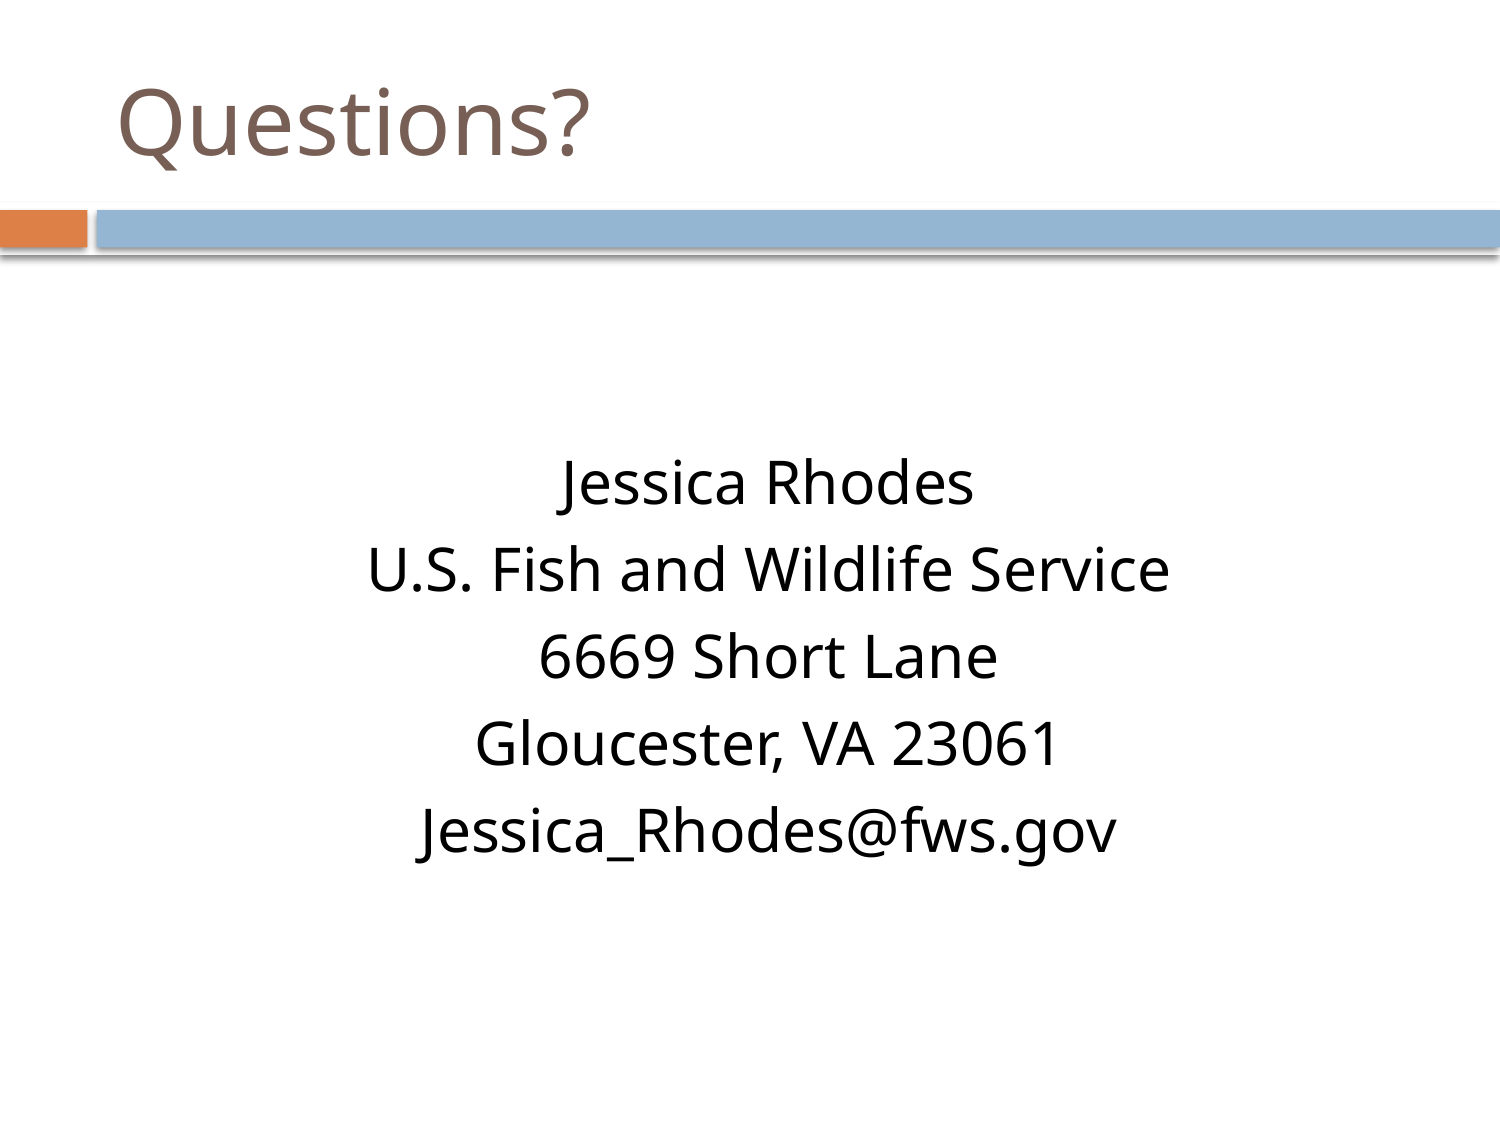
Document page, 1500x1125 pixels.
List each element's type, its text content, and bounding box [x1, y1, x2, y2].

title Questions? [100, 37, 1438, 200]
list Jessica Rhodes U.S. Fish and Wildlife Service 6669 Short Lane Gloucester, VA 23061 Jessica_Rhodes@fws.gov [100, 262, 1438, 1000]
